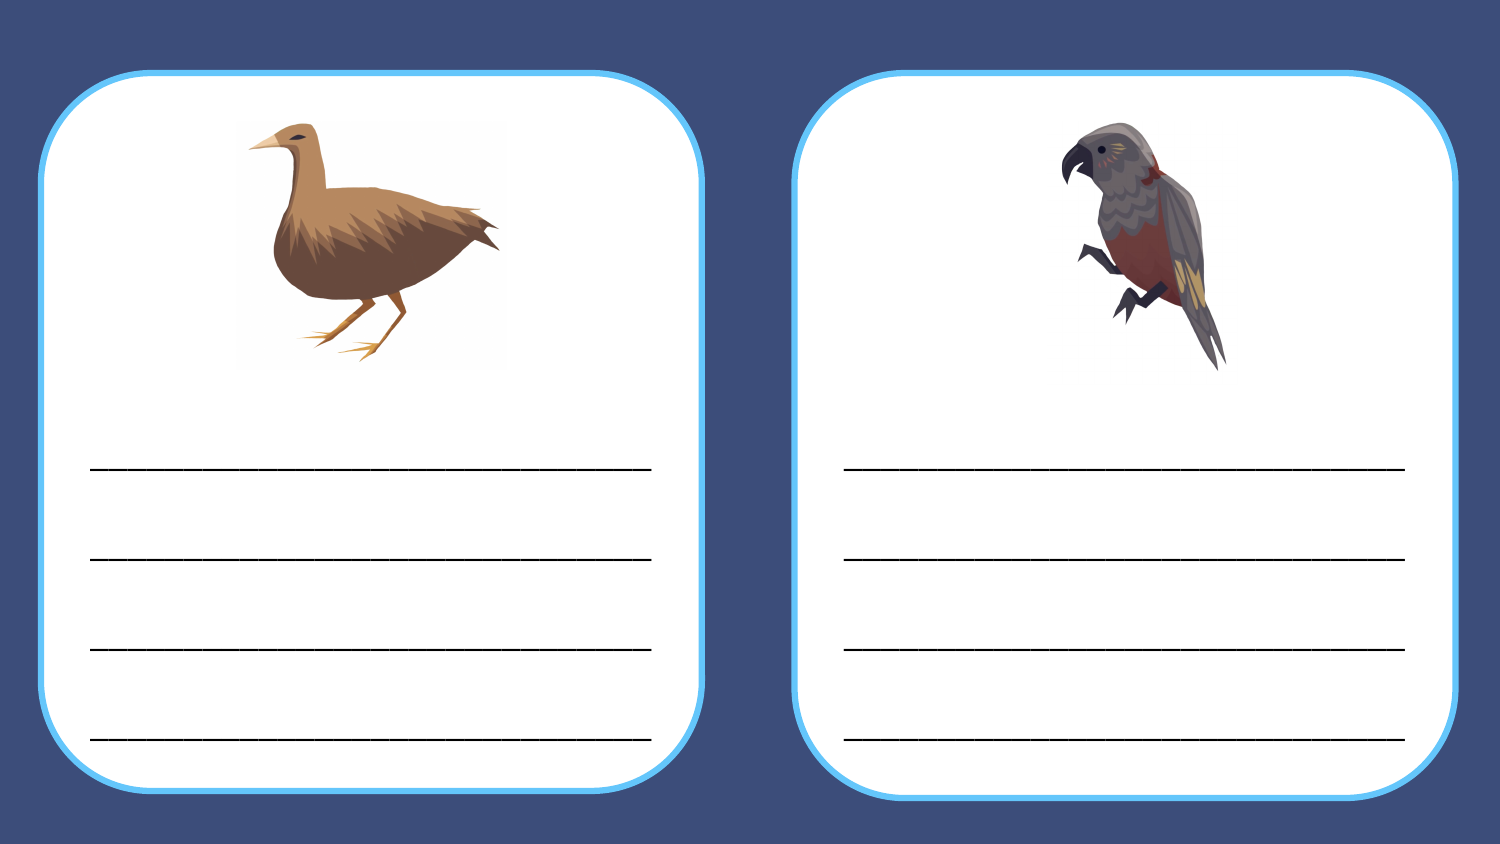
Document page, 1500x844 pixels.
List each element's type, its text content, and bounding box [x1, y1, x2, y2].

text_box [794, 73, 1456, 799]
picture [236, 121, 507, 370]
text_box ________________________________________________________________________________________________________________________ [828, 368, 1422, 759]
text_box ________________________________________________________________________________________________________________________ [74, 368, 668, 759]
picture [1047, 121, 1238, 385]
text_box [40, 73, 702, 791]
